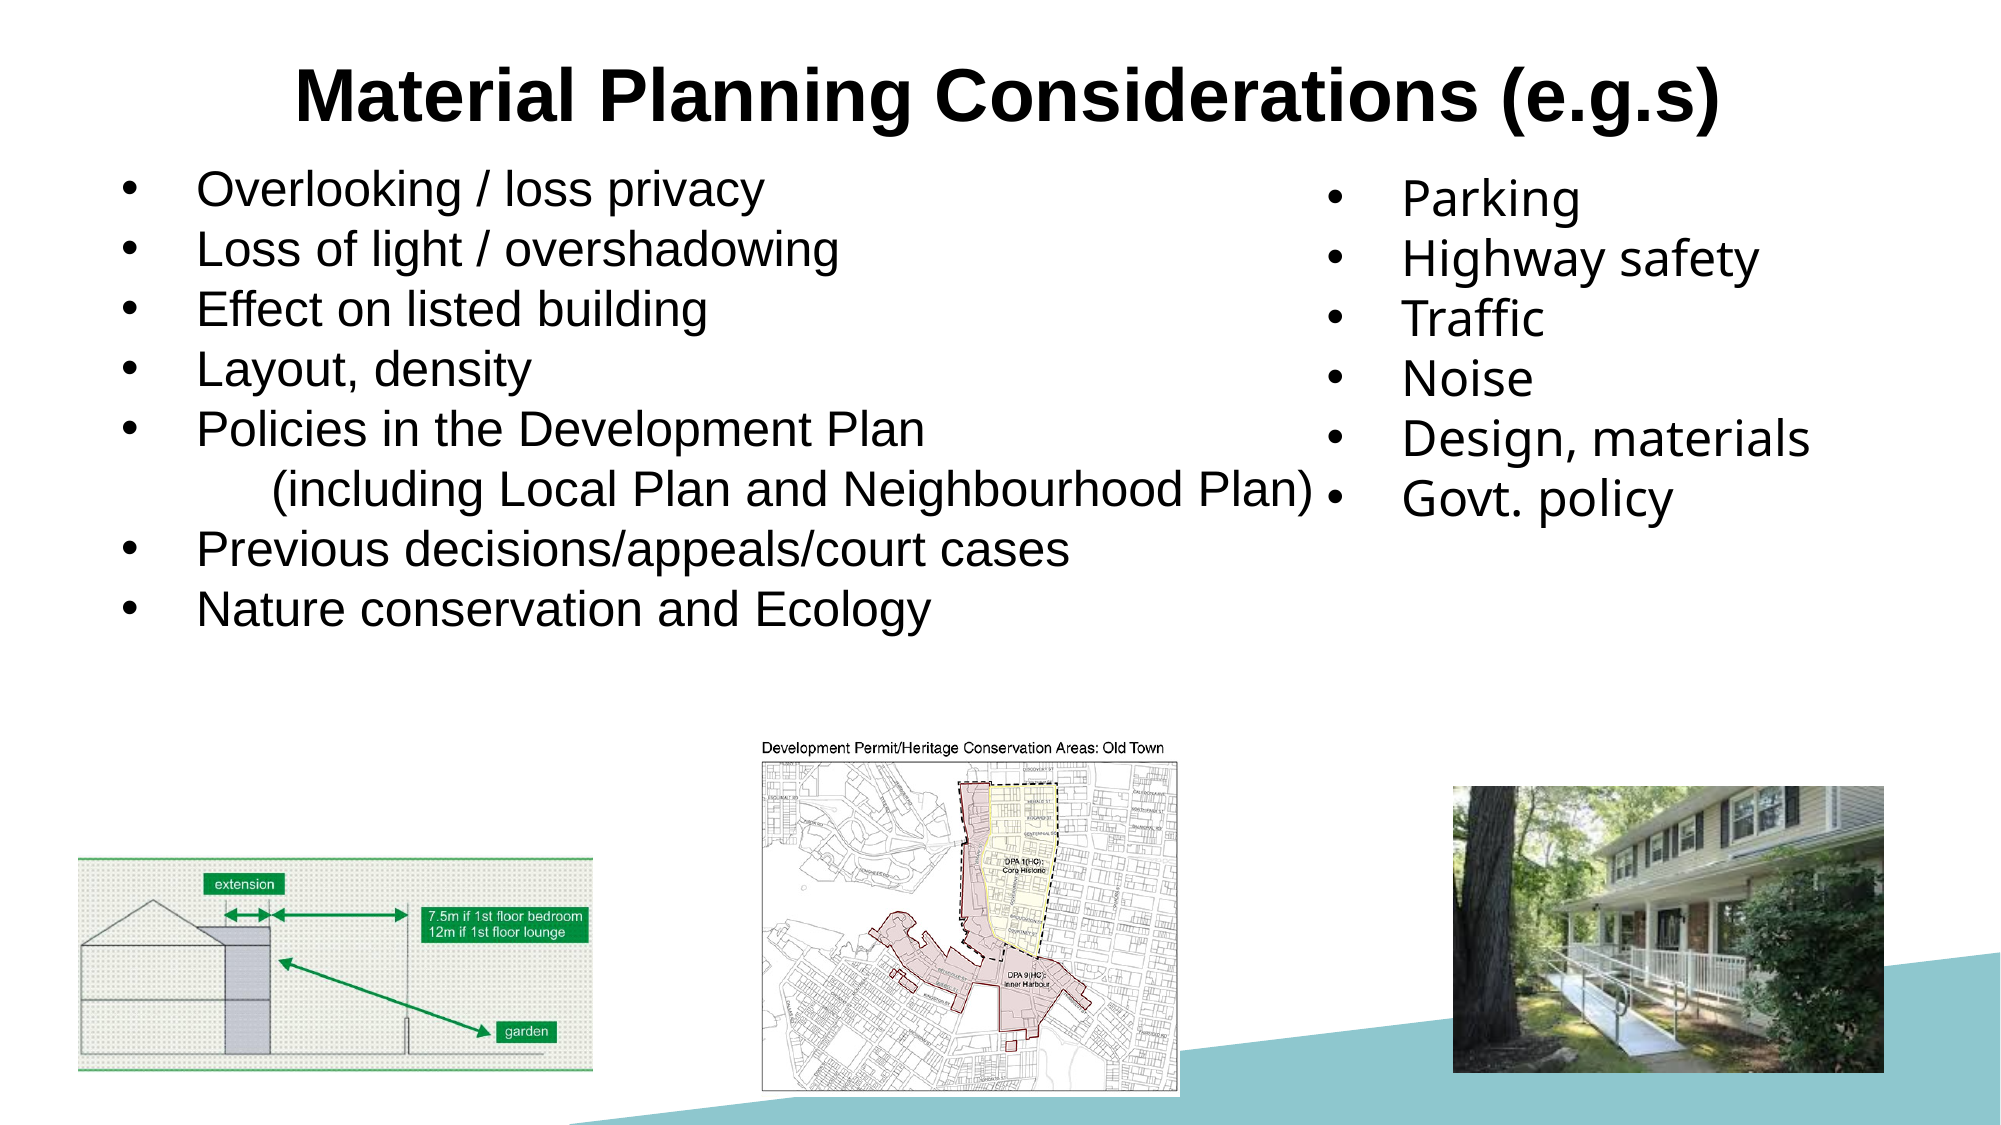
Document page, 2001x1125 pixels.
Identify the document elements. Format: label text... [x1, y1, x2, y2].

picture [77, 855, 594, 1073]
picture [1453, 785, 1884, 1073]
text_box Parking Highway safety Traffic Noise Design, materials Govt. policy [1311, 158, 1827, 674]
picture [759, 736, 1181, 1097]
text_box Overlooking / loss privacy Loss of light / overshadowing Effect on listed building Layout, density Policies in the Development Plan (including Local Plan and Neighbourhood Plan) Previous decisions/appeals/court cases Nature conservation and Ecology [106, 149, 1330, 715]
text_box Material Planning Considerations (e.g.s) [270, 18, 1747, 158]
